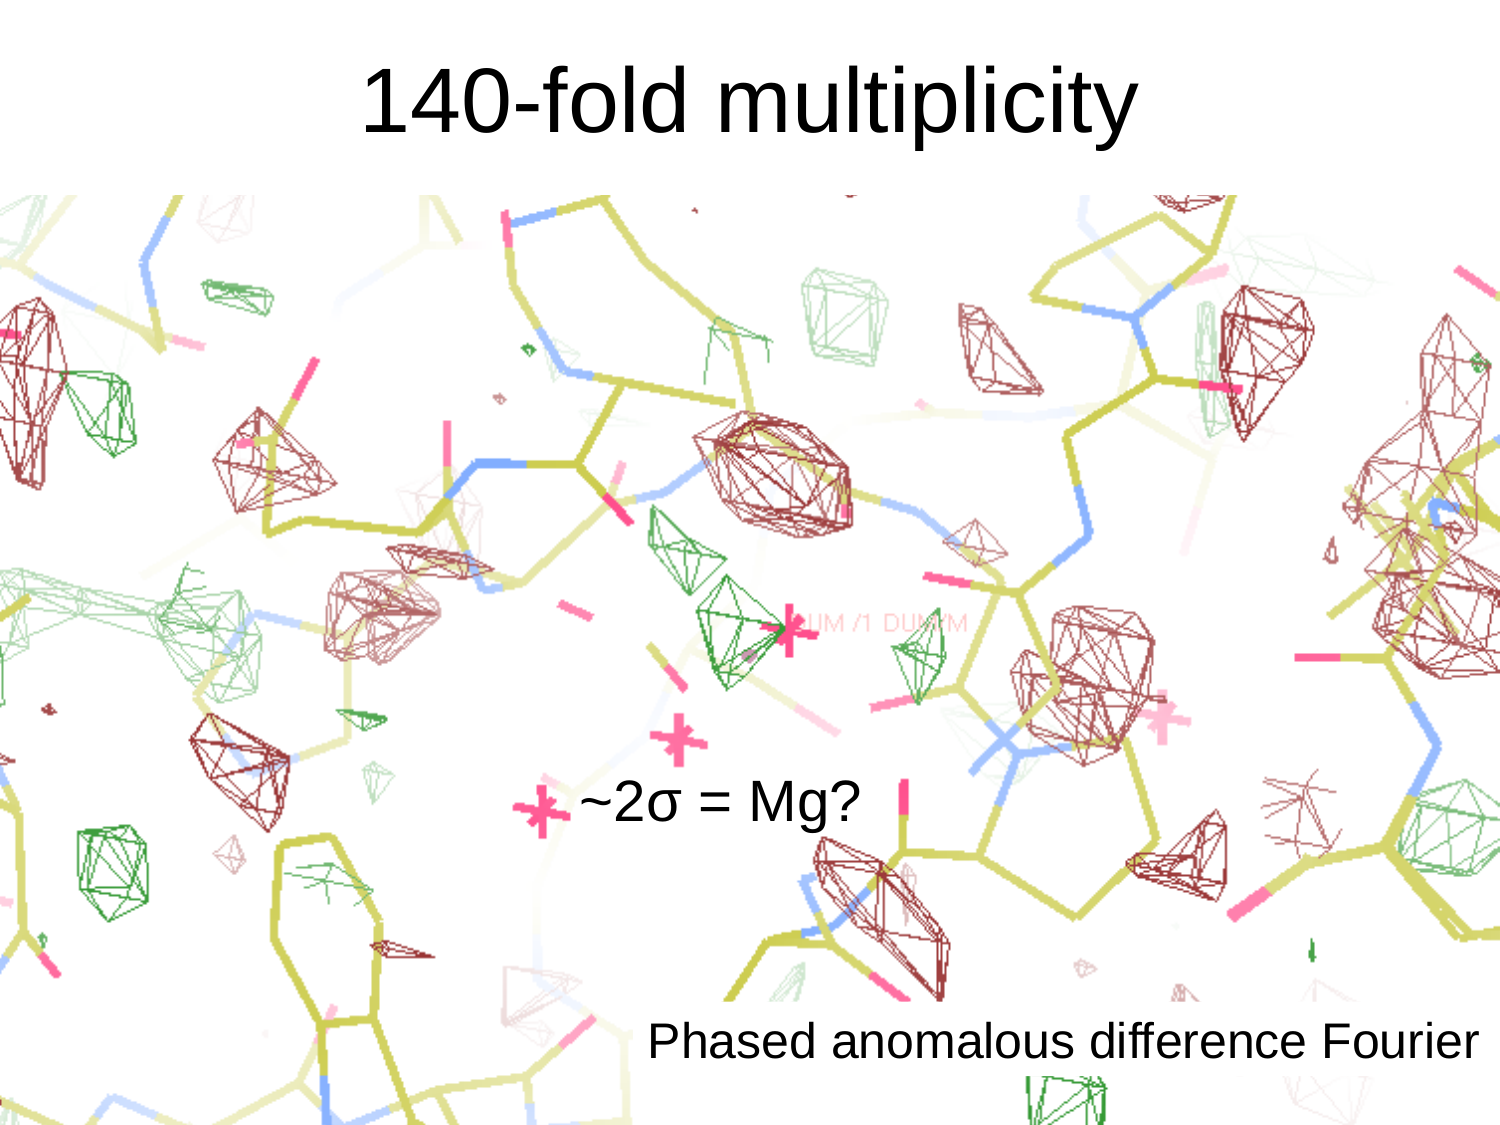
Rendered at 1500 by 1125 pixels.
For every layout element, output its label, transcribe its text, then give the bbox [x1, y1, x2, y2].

title 140-fold multiplicity [75, 1, 1425, 190]
picture [0, 194, 1500, 1125]
